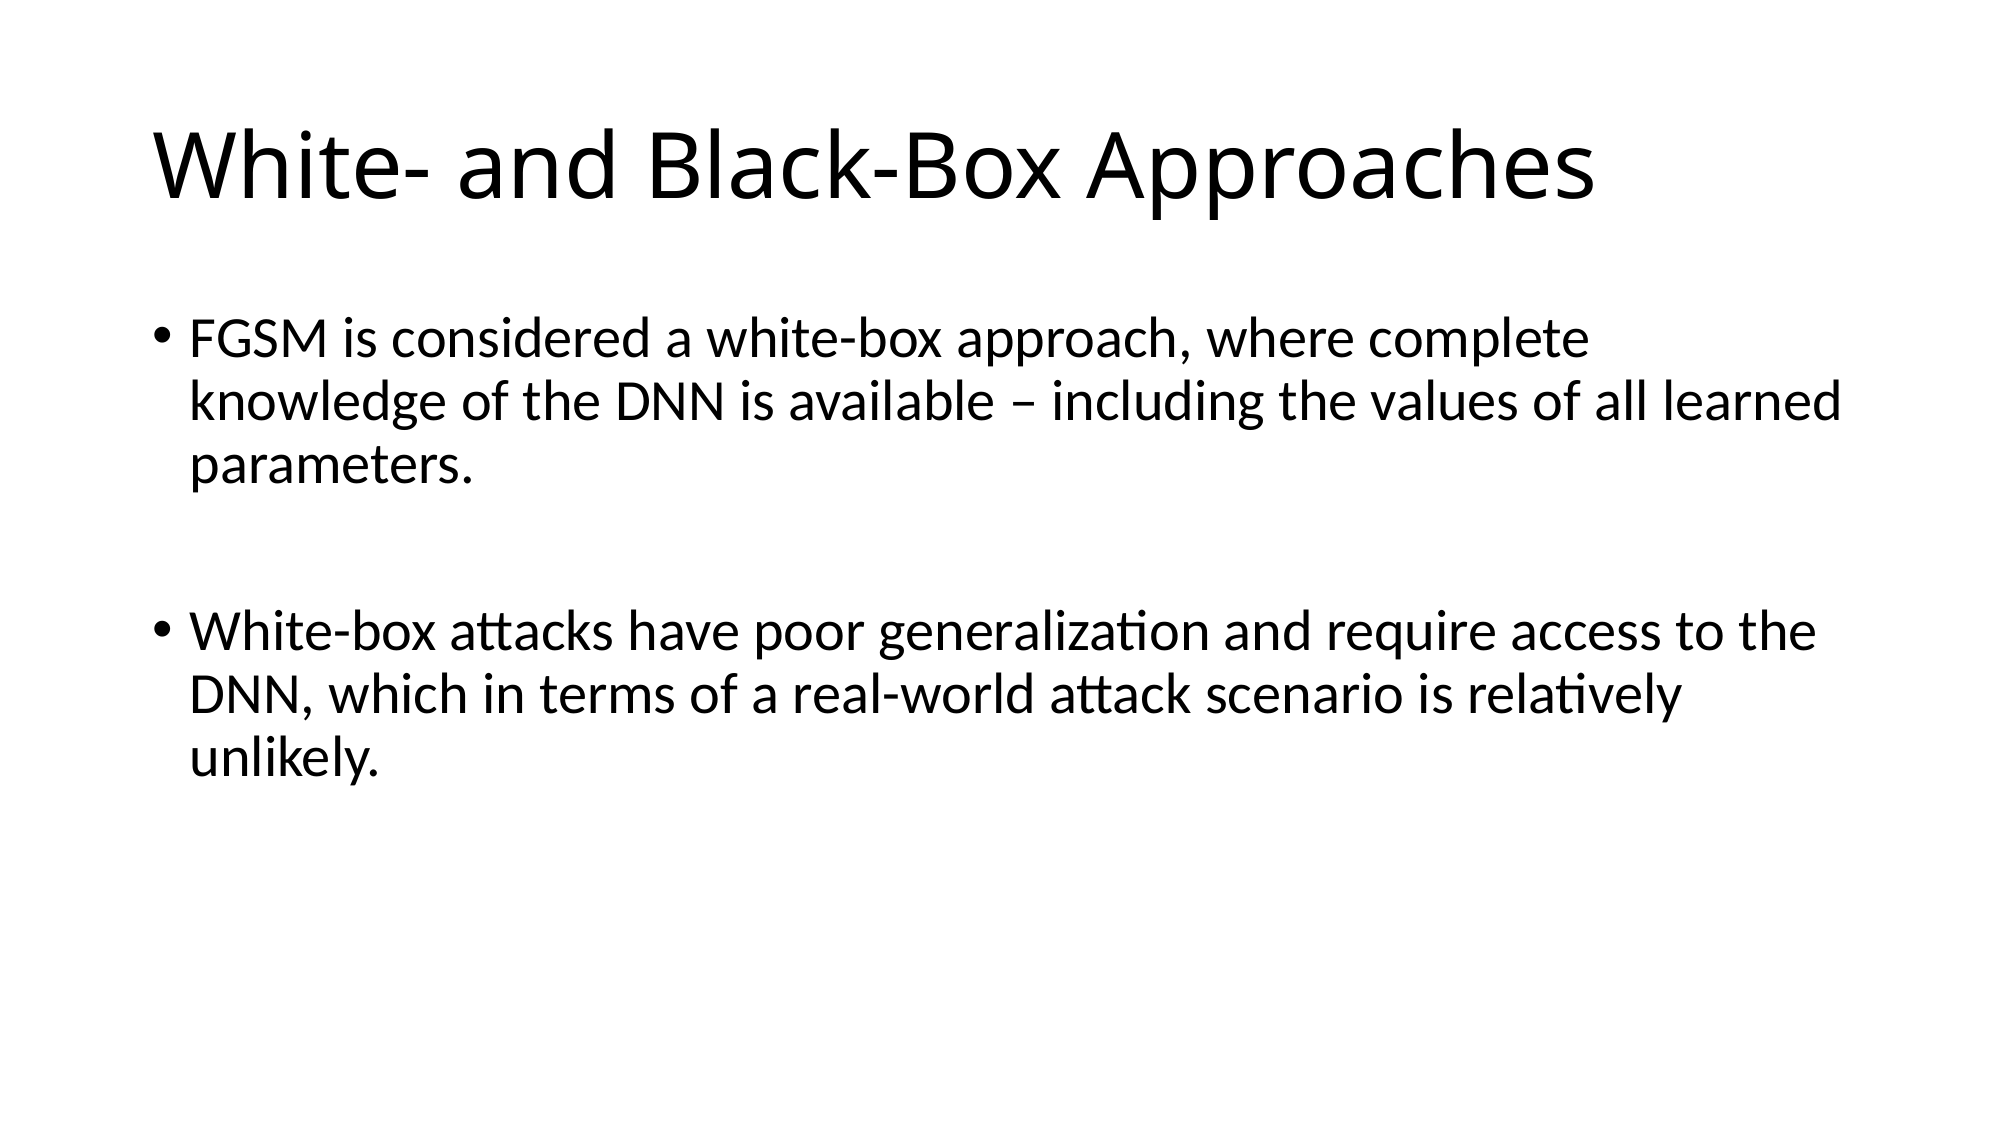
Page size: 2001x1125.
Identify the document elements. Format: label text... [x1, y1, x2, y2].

list FGSM is considered a white-box approach, where complete knowledge of the DNN is available – including the values of all learned parameters. White-box attacks have poor generalization and require access to the DNN, which in terms of a real-world attack scenario is relatively unlikely. [137, 299, 1863, 1014]
title White- and Black-Box Approaches [137, 59, 1863, 278]
